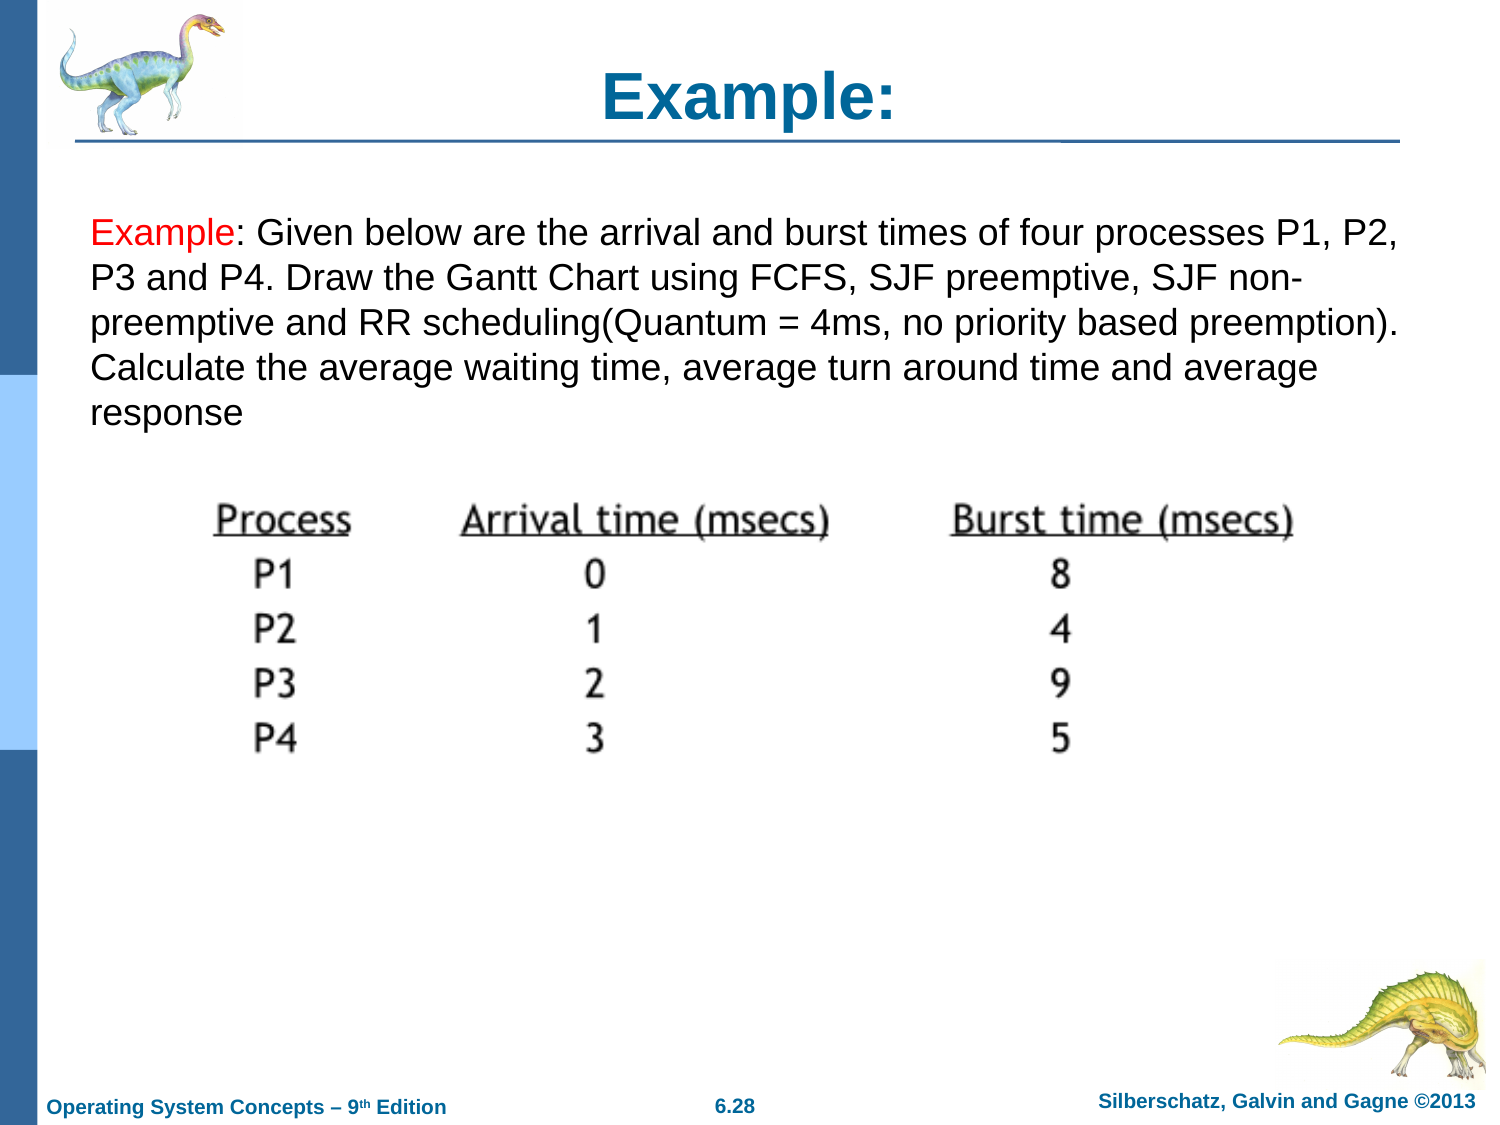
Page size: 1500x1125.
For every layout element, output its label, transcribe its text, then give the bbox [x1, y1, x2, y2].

picture [197, 497, 1303, 771]
picture [1275, 959, 1486, 1090]
list Example: Given below are the arrival and burst times of four processes P1, P2, P3 and P4. Draw the Gantt Chart using FCFS, SJF preemptive, SJF non-preemptive and RR scheduling(Quantum = 4ms, no priority based preemption). Calculate the average waiting time, average turn around time and average response [75, 200, 1425, 944]
picture [46, 0, 243, 149]
title Example: [75, 45, 1425, 141]
